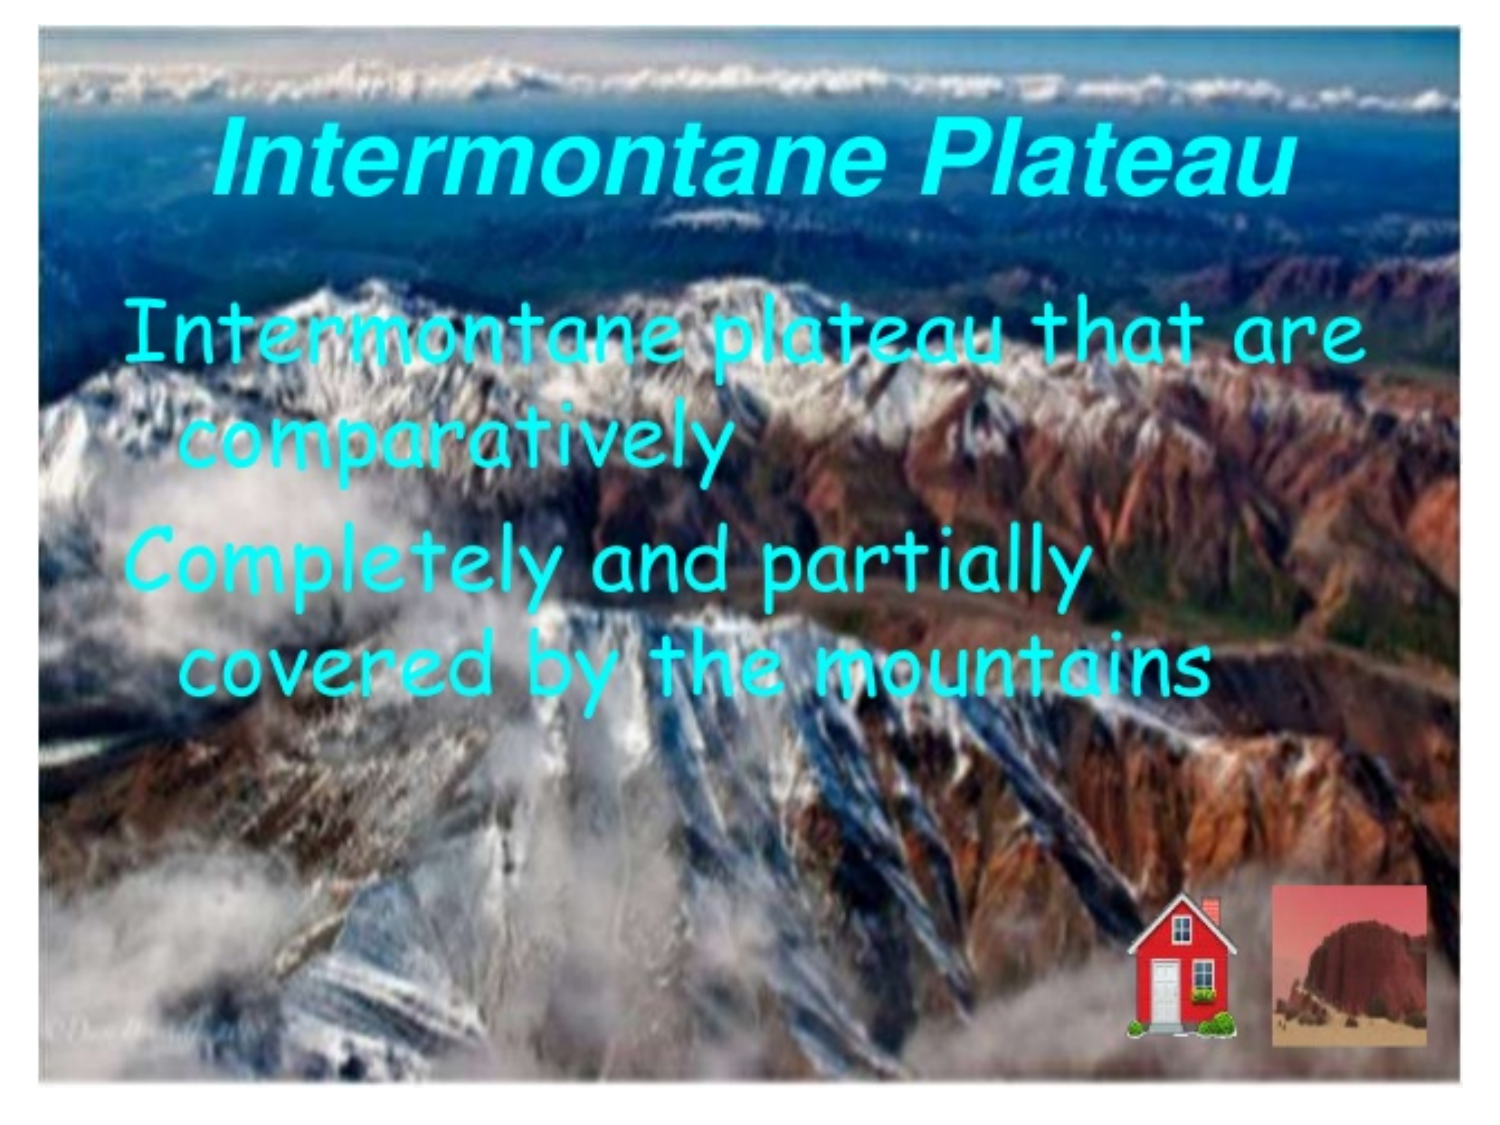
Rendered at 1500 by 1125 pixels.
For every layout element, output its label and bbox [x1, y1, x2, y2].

picture [37, 24, 1463, 1088]
